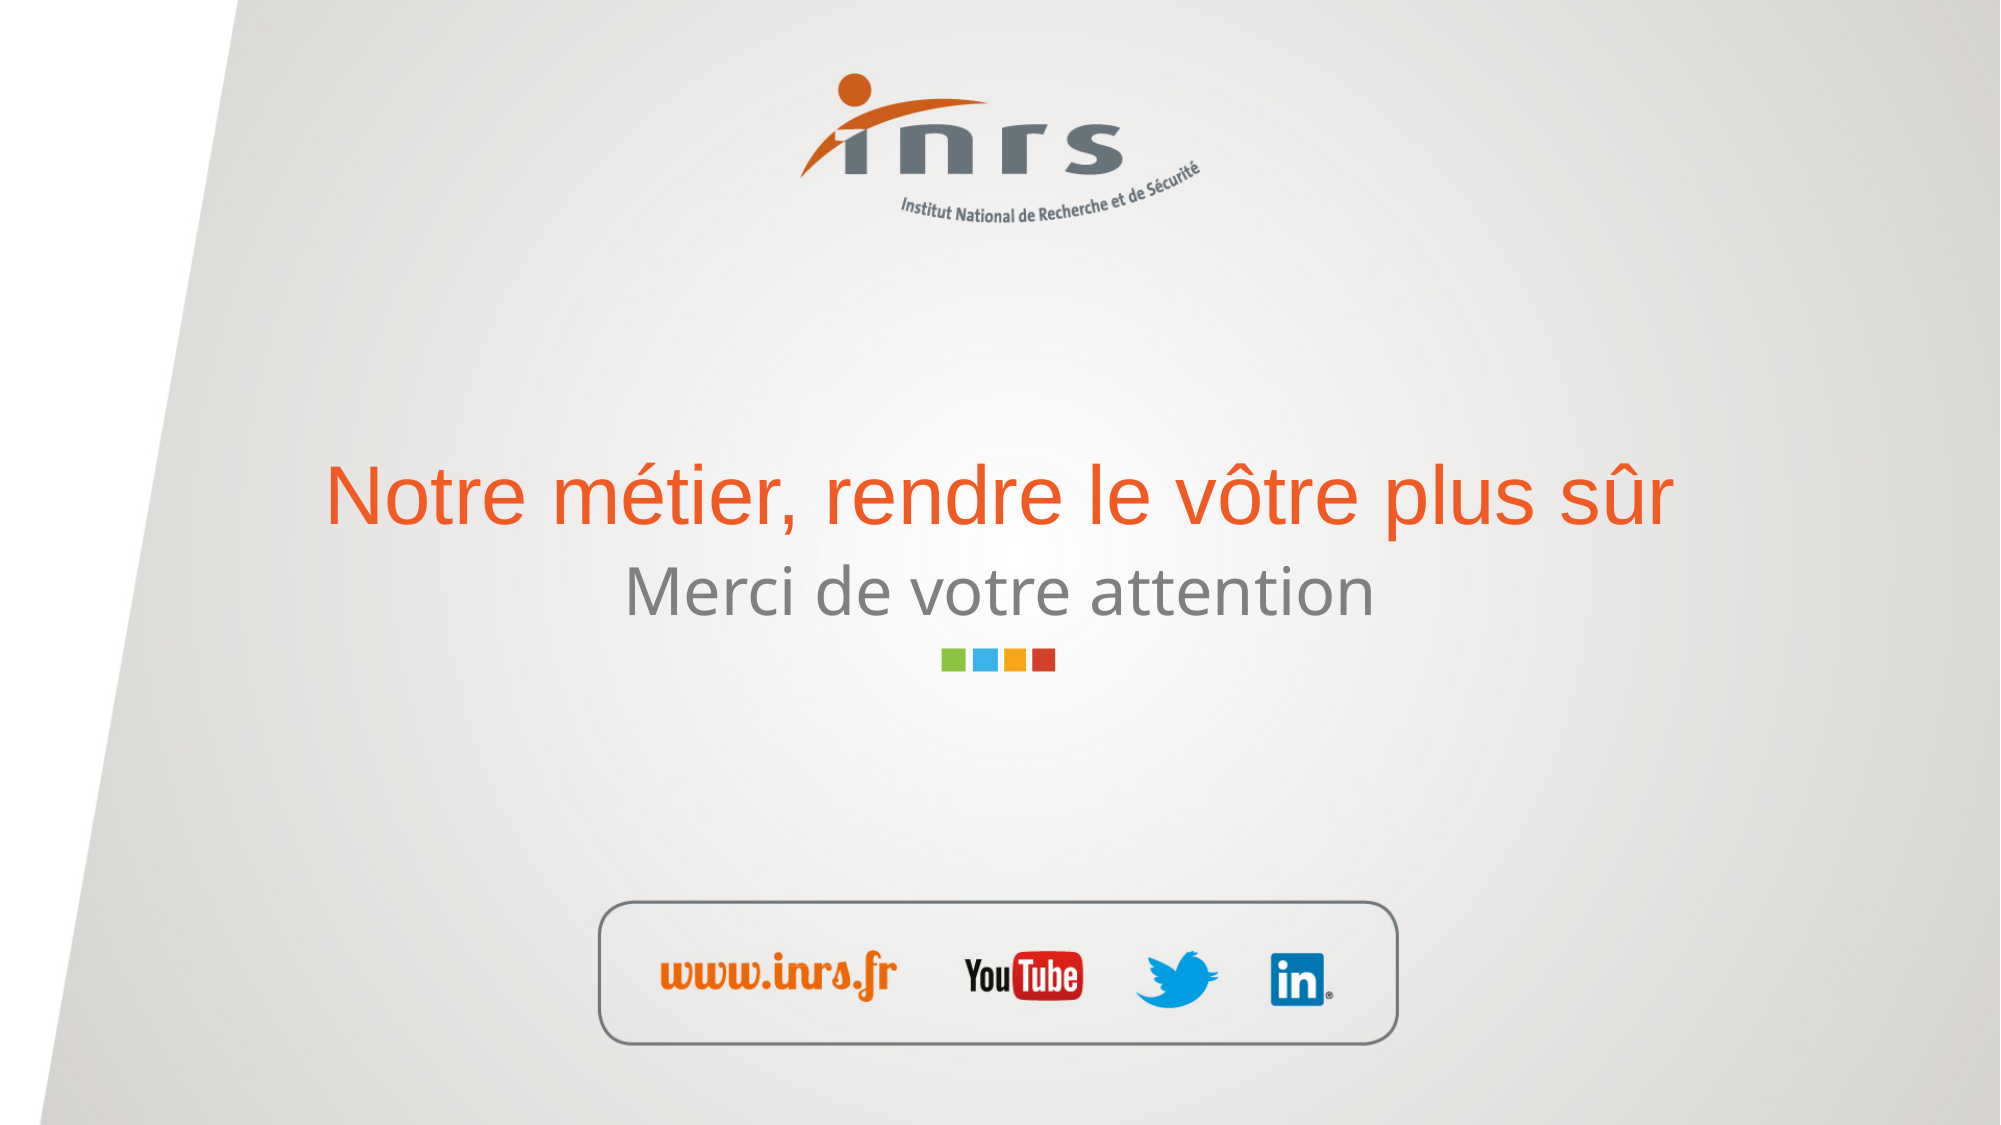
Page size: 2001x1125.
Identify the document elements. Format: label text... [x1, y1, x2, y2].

text_box [1252, 931, 1349, 1020]
title Notre métier, rendre le vôtre plus sûr [0, 445, 2000, 549]
text_box [1128, 931, 1230, 1020]
picture [0, 638, 2000, 1125]
text_box [951, 931, 1106, 1020]
text_box [626, 931, 922, 1020]
subtitle Merci de votre attention [0, 549, 2000, 638]
picture [0, 0, 2000, 445]
